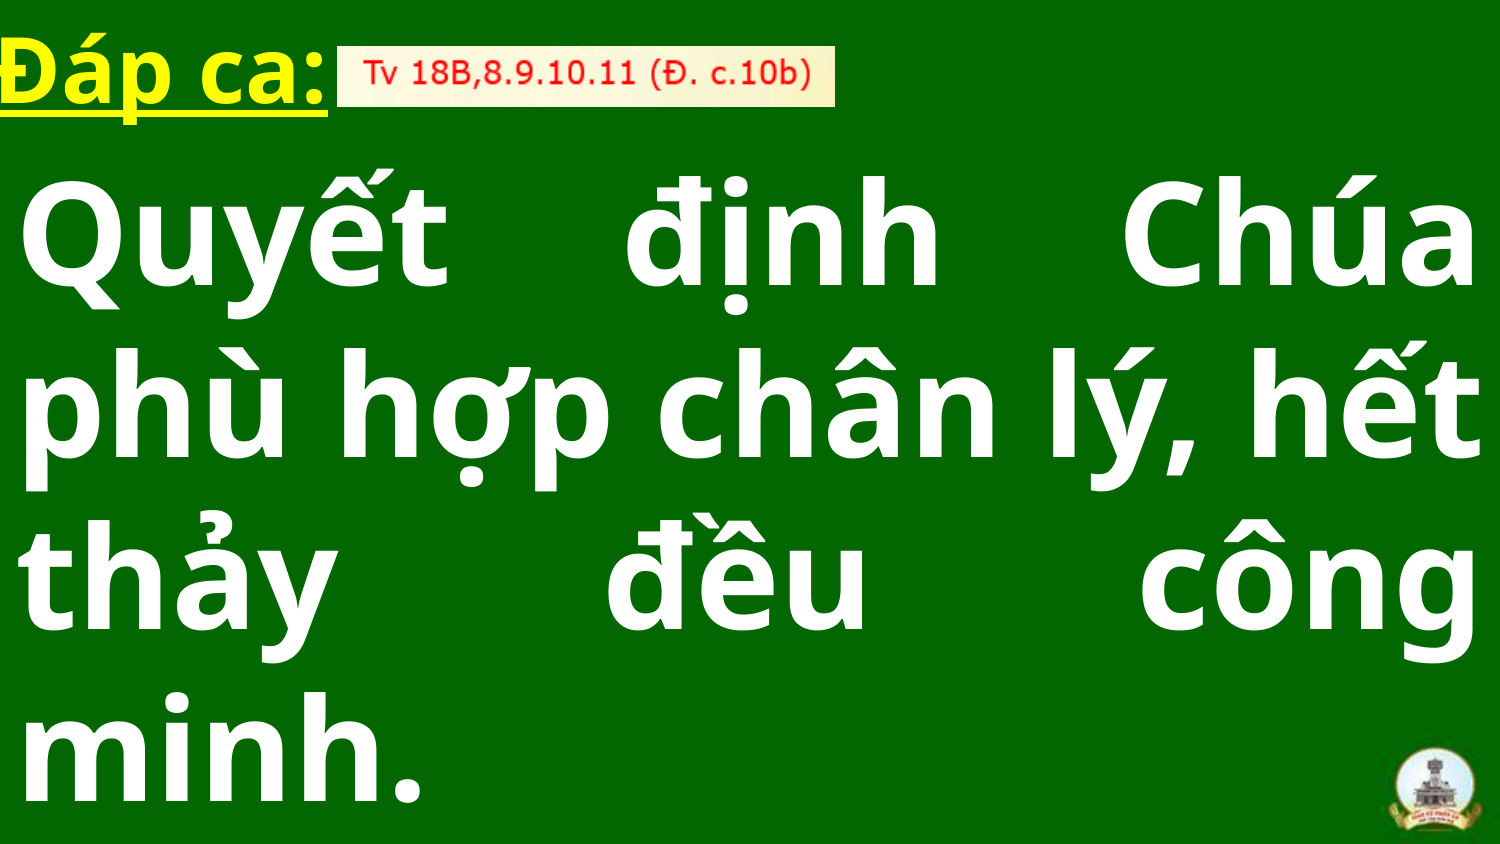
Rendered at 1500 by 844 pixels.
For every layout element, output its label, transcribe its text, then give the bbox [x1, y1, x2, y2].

picture [0, 0, 1500, 134]
subtitle Quyết định Chúa phù hợp chân lý, hết thảy đều công minh. [0, 134, 1500, 844]
text_box Đáp ca: [0, 4, 343, 129]
